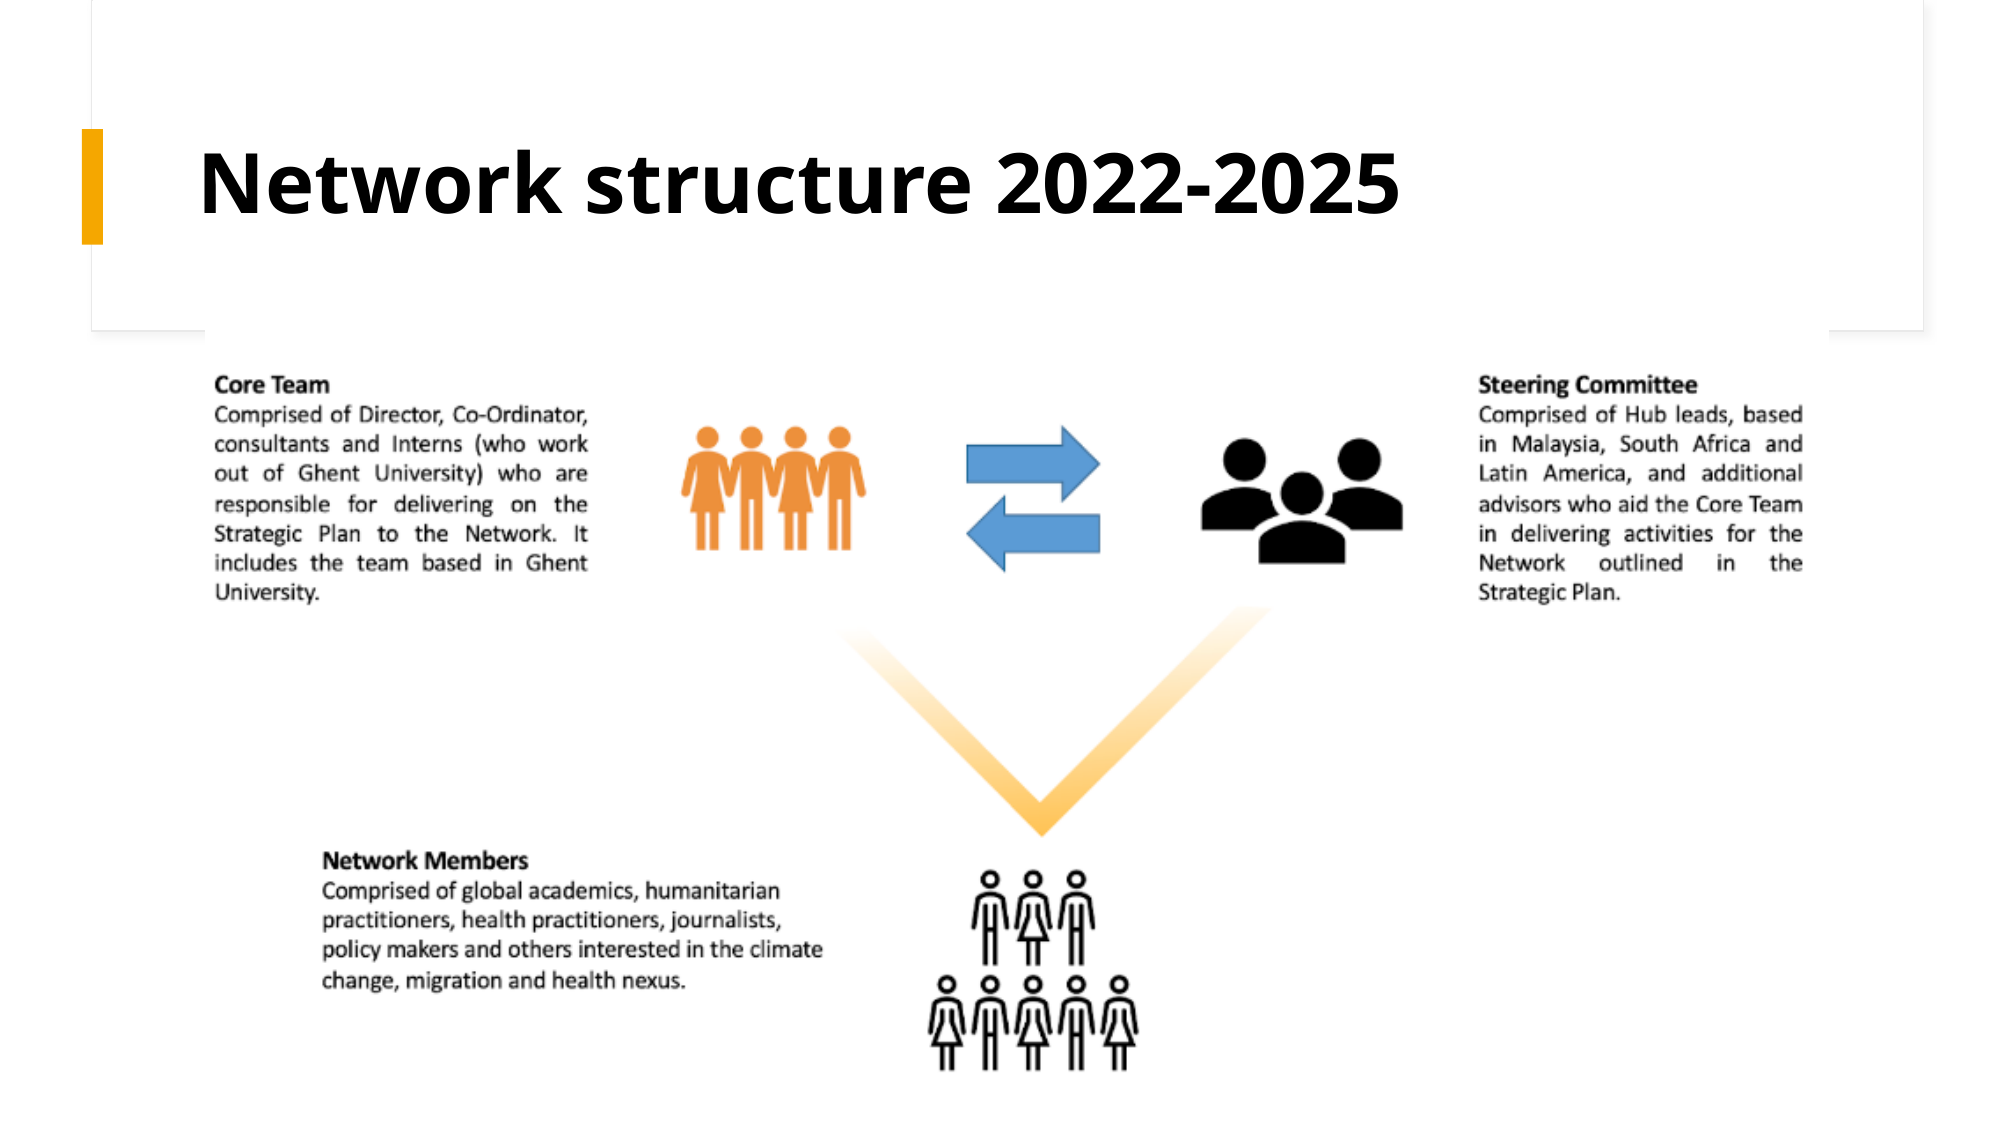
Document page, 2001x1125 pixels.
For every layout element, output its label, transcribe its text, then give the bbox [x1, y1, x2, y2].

picture [205, 283, 1829, 1088]
title Network structure 2022-2025 [183, 90, 1851, 284]
